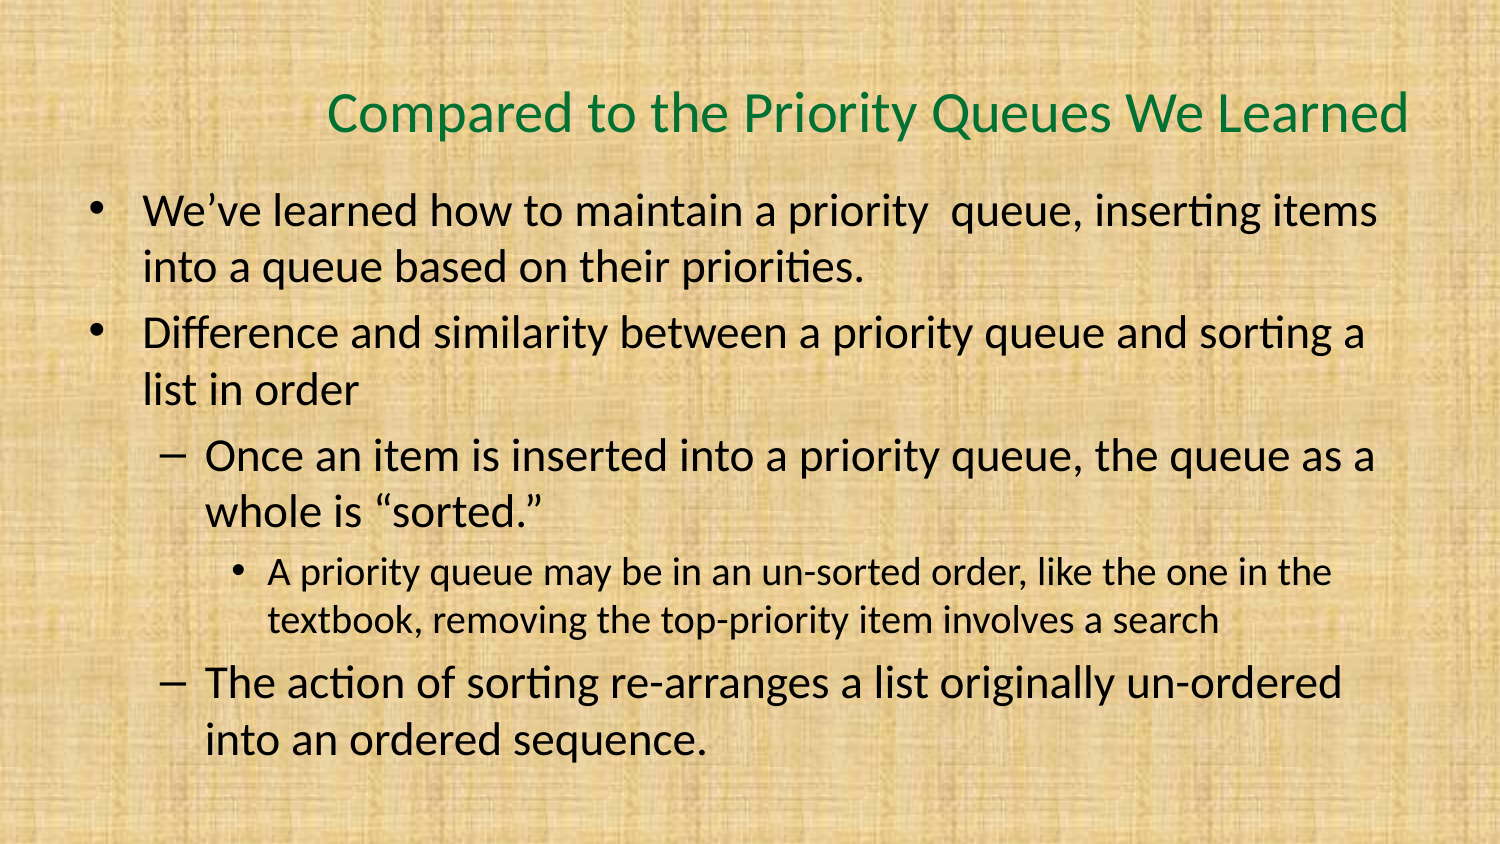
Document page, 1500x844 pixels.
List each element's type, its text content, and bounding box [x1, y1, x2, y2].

list We’ve learned how to maintain a priority queue, inserting items into a queue based on their priorities. Difference and similarity between a priority queue and sorting a list in order Once an item is inserted into a priority queue, the queue as a whole is “sorted.” A priority queue may be in an un-sorted order, like the one in the textbook, removing the top-priority item involves a search The action of sorting re-arranges a list originally un-ordered into an ordered sequence. [73, 171, 1427, 773]
picture [0, 0, 1500, 844]
title Compared to the Priority Queues We Learned [73, 46, 1427, 171]
